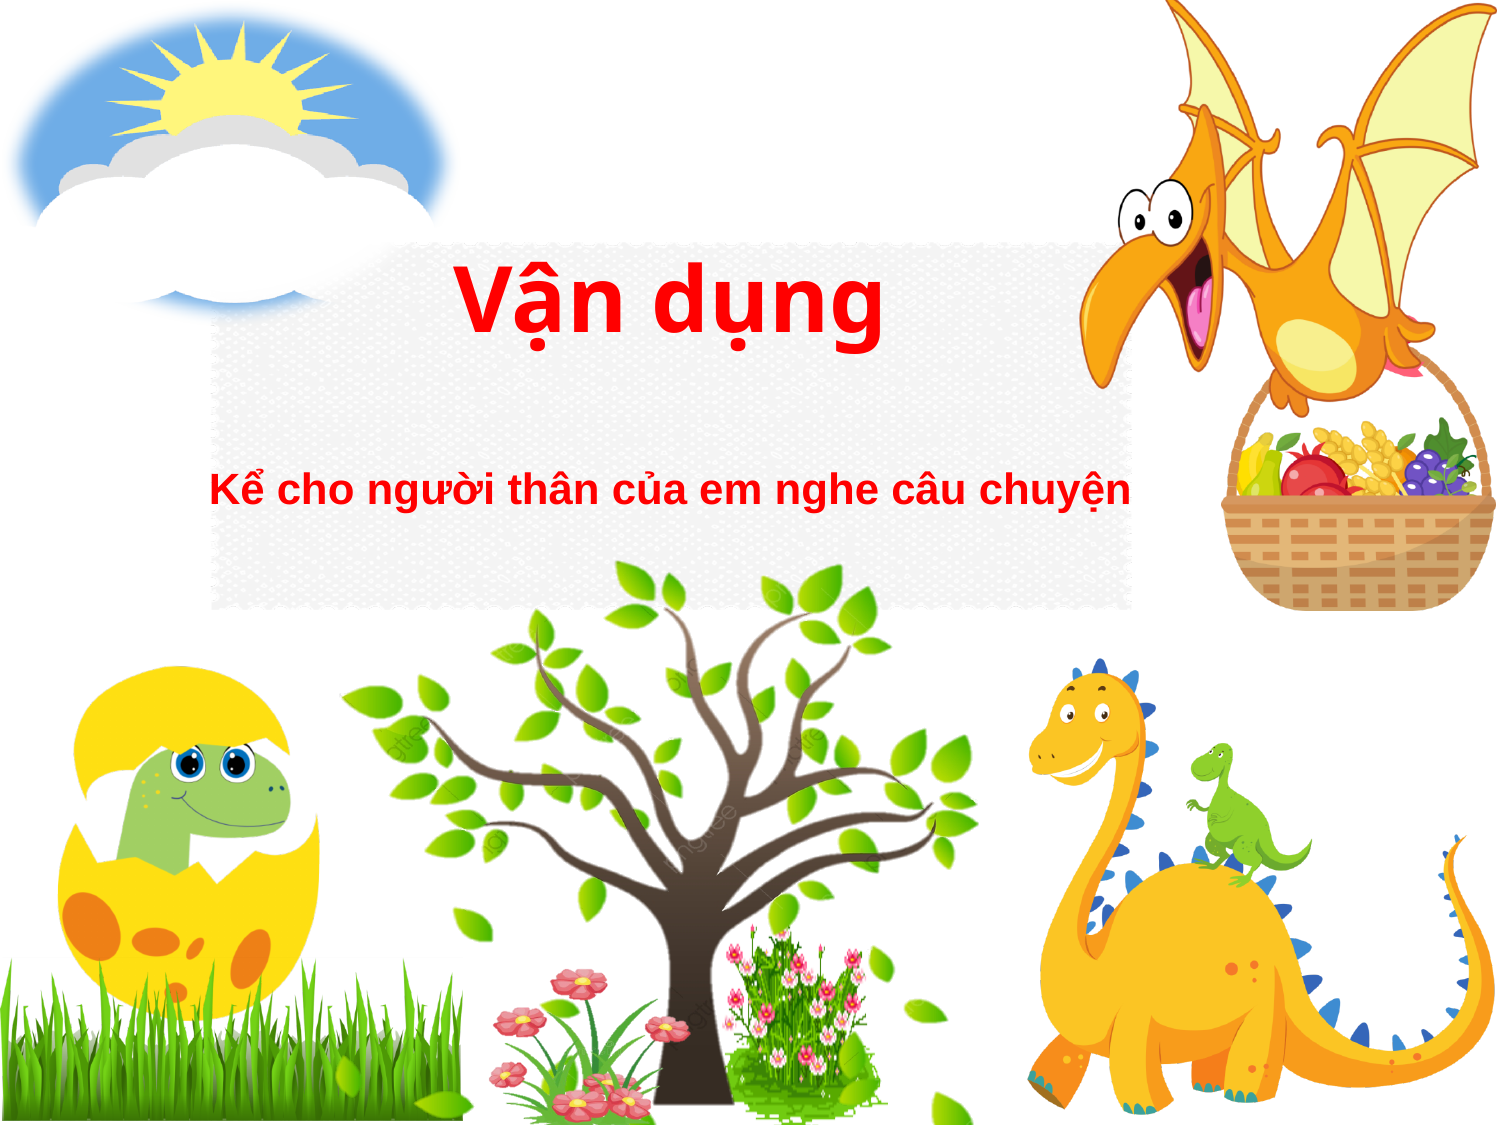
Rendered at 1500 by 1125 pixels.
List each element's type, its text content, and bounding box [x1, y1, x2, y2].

picture [1125, 521, 1131, 610]
picture [1079, 0, 1498, 611]
picture [0, 0, 463, 328]
picture [1024, 658, 1498, 1125]
text_box Vận dụng Kể cho người thân của em nghe câu chuyện [182, 233, 481, 521]
text_box Vận dụng Kể cho người thân của em nghe câu chuyện [860, 233, 1159, 521]
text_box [210, 476, 1125, 792]
picture [486, 0, 856, 476]
picture [0, 550, 988, 1125]
